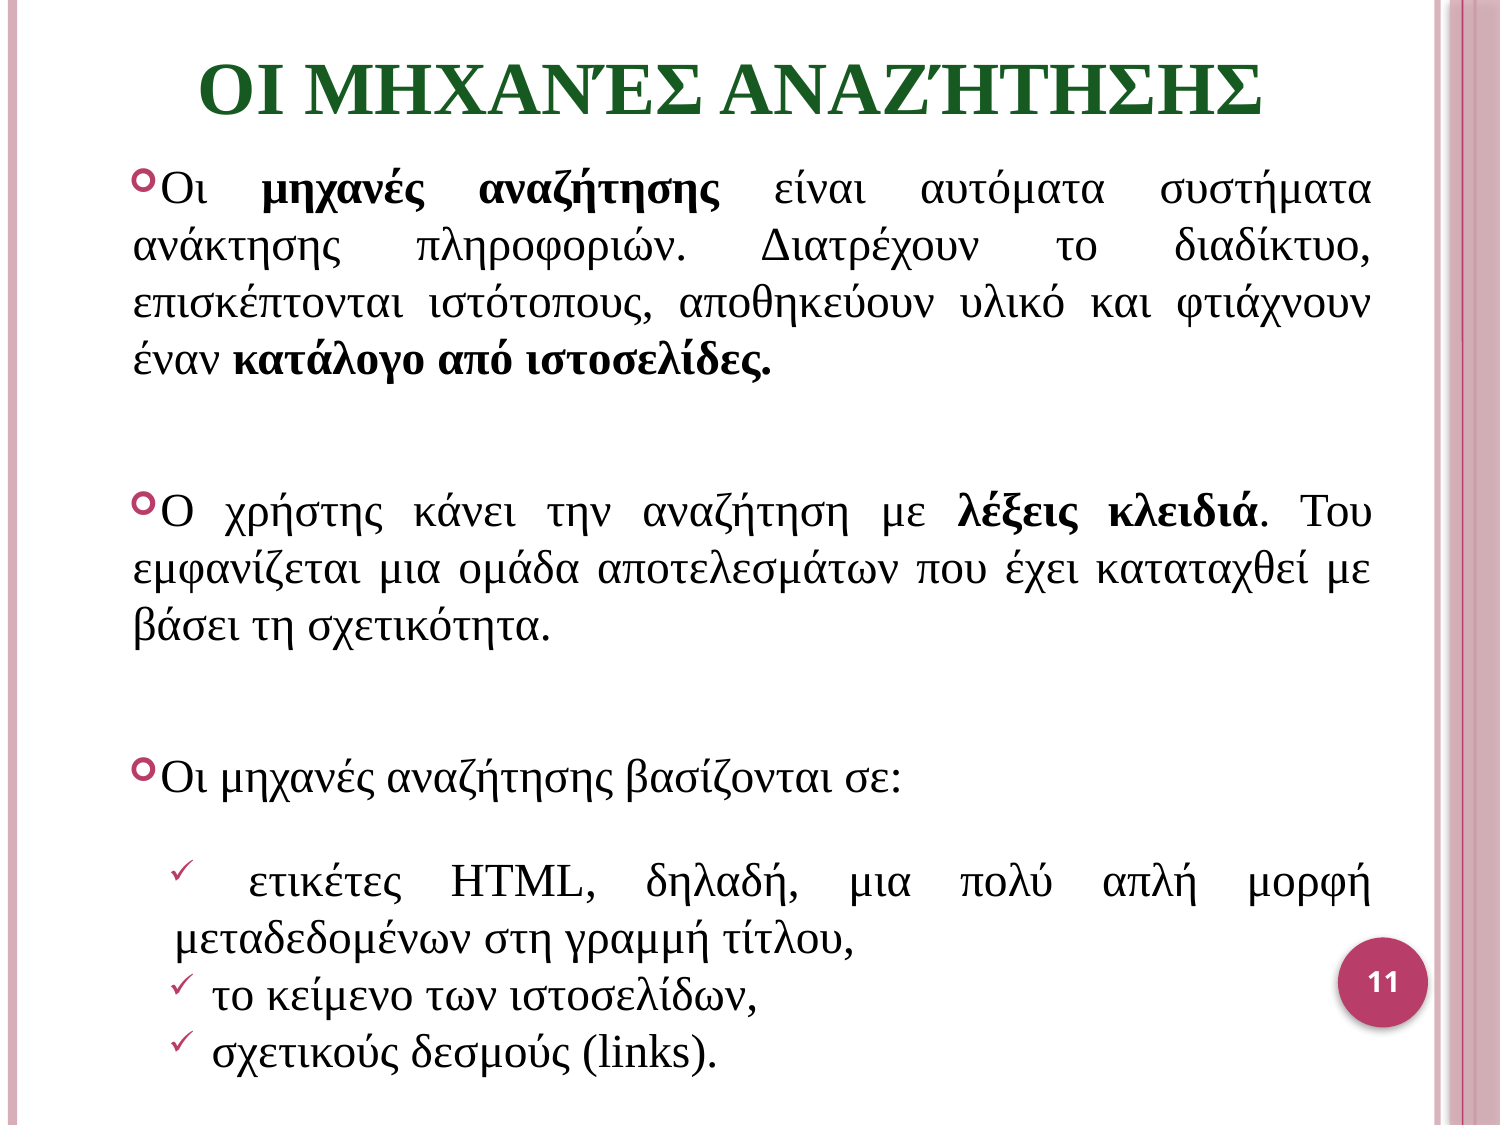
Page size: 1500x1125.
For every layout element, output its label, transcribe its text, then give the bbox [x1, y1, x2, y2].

title Οι μηχανέσ αναζήτησησ [75, 45, 1388, 138]
list Οι μηχανές αναζήτησης είναι αυτόματα συστήματα ανάκτησης πληροφοριών. Διατρέχουν το διαδίκτυο, επισκέπτονται ιστότοπους, αποθηκεύουν υλικό και φτιάχνουν έναν κατάλογο από ιστοσελίδες. Ο χρήστης κάνει την αναζήτηση με λέξεις κλειδιά. Του εμφανίζεται μια ομάδα αποτελεσμάτων που έχει καταταχθεί με βάσει τη σχετικότητα. Οι μηχανές αναζήτησης βασίζονται σε: ετικέτες HTML, δηλαδή, μια πολύ απλή μορφή μεταδεδομένων στη γραμμή τίτλου, το κείμενο των ιστοσελίδων, σχετικούς δεσμούς (links). [75, 149, 1388, 1094]
slide_number 11 [1333, 940, 1434, 1027]
